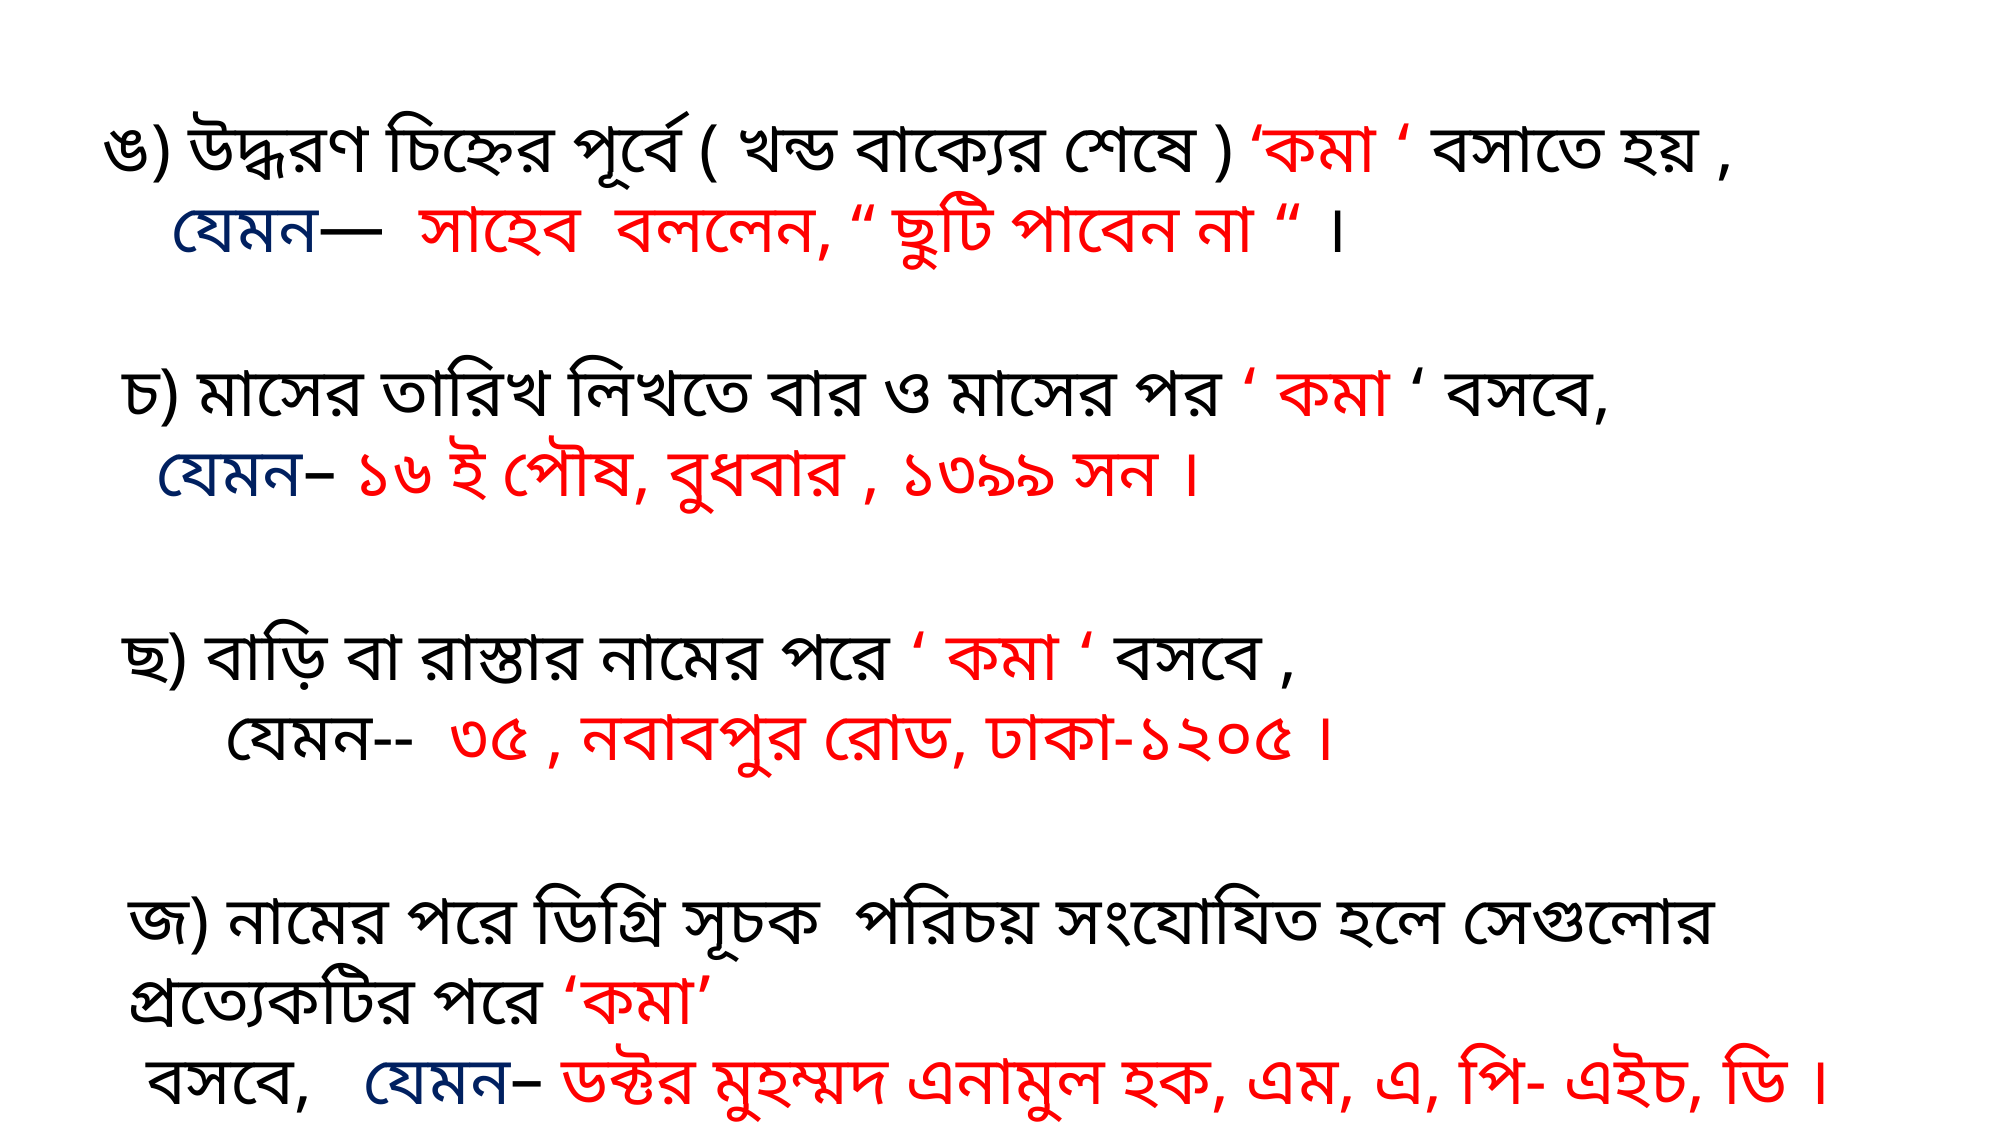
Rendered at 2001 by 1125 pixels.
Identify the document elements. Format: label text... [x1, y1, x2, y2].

text_box ছ) বাড়ি বা রাস্তার নামের পরে ‘ কমা ‘ বসবে , যেমন-- ৩৫ , নবাবপুর রোড, ঢাকা-১২০৫ । [90, 606, 1910, 782]
text_box ঙ) উদ্ধরণ চিহ্নের পূর্বে ( খন্ড বাক্যের শেষে ) ‘কমা ‘ বসাতে হয় , যেমন— সাহেব বললেন, “ ছুটি পাবেন না “ । [88, 98, 1892, 274]
text_box জ) নামের পরে ডিগ্রি সূচক পরিচয় সংযোযিত হলে সেগুলোর প্রত্যেকটির পরে ‘কমা’ বসবে, যেমন– ডক্টর মুহম্মদ এনামুল হক, এম, এ, পি- এইচ, ডি । [114, 870, 1926, 1125]
text_box চ) মাসের তারিখ লিখতে বার ও মাসের পর ‘ কমা ‘ বসবে, যেমন– ১৬ ই পৌষ, বুধবার , ১৩৯৯ সন । [90, 342, 1910, 518]
